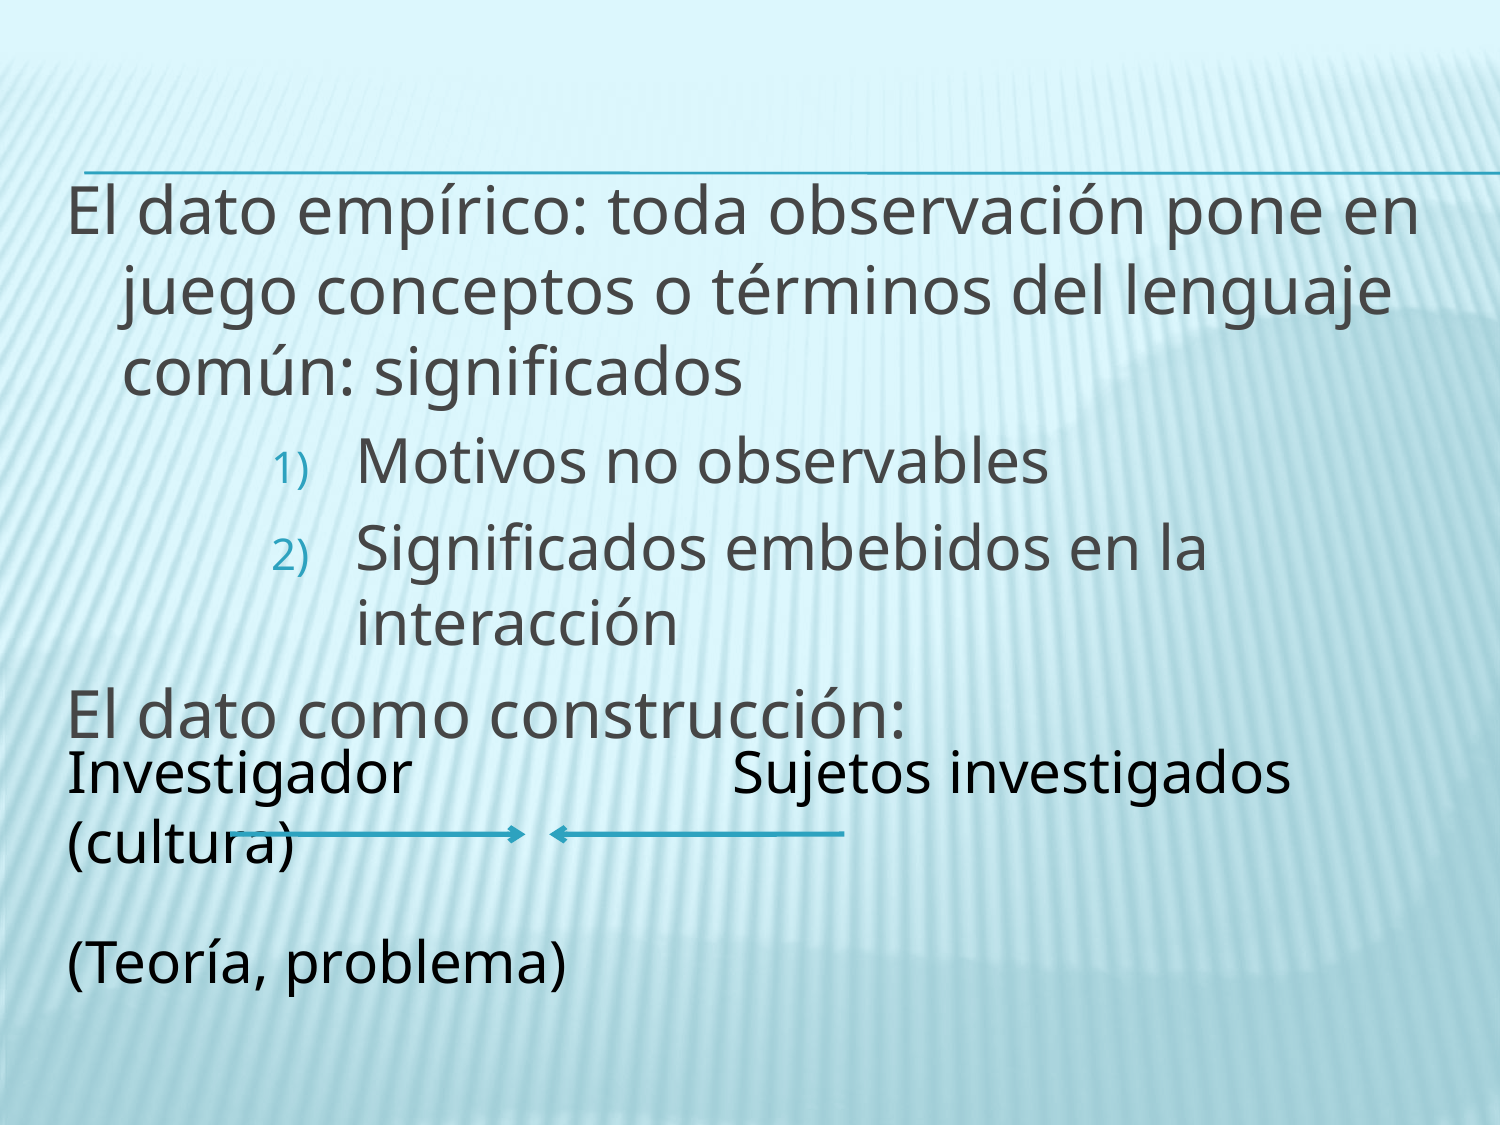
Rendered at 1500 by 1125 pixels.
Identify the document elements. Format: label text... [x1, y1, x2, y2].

list El dato empírico: toda observación pone en juego conceptos o términos del lenguaje común: significados Motivos no observables Significados embebidos en la interacción El dato como construcción: [49, 160, 1476, 705]
text_box Investigador Sujetos investigados (cultura) (Teoría, problema) [53, 727, 1436, 1003]
